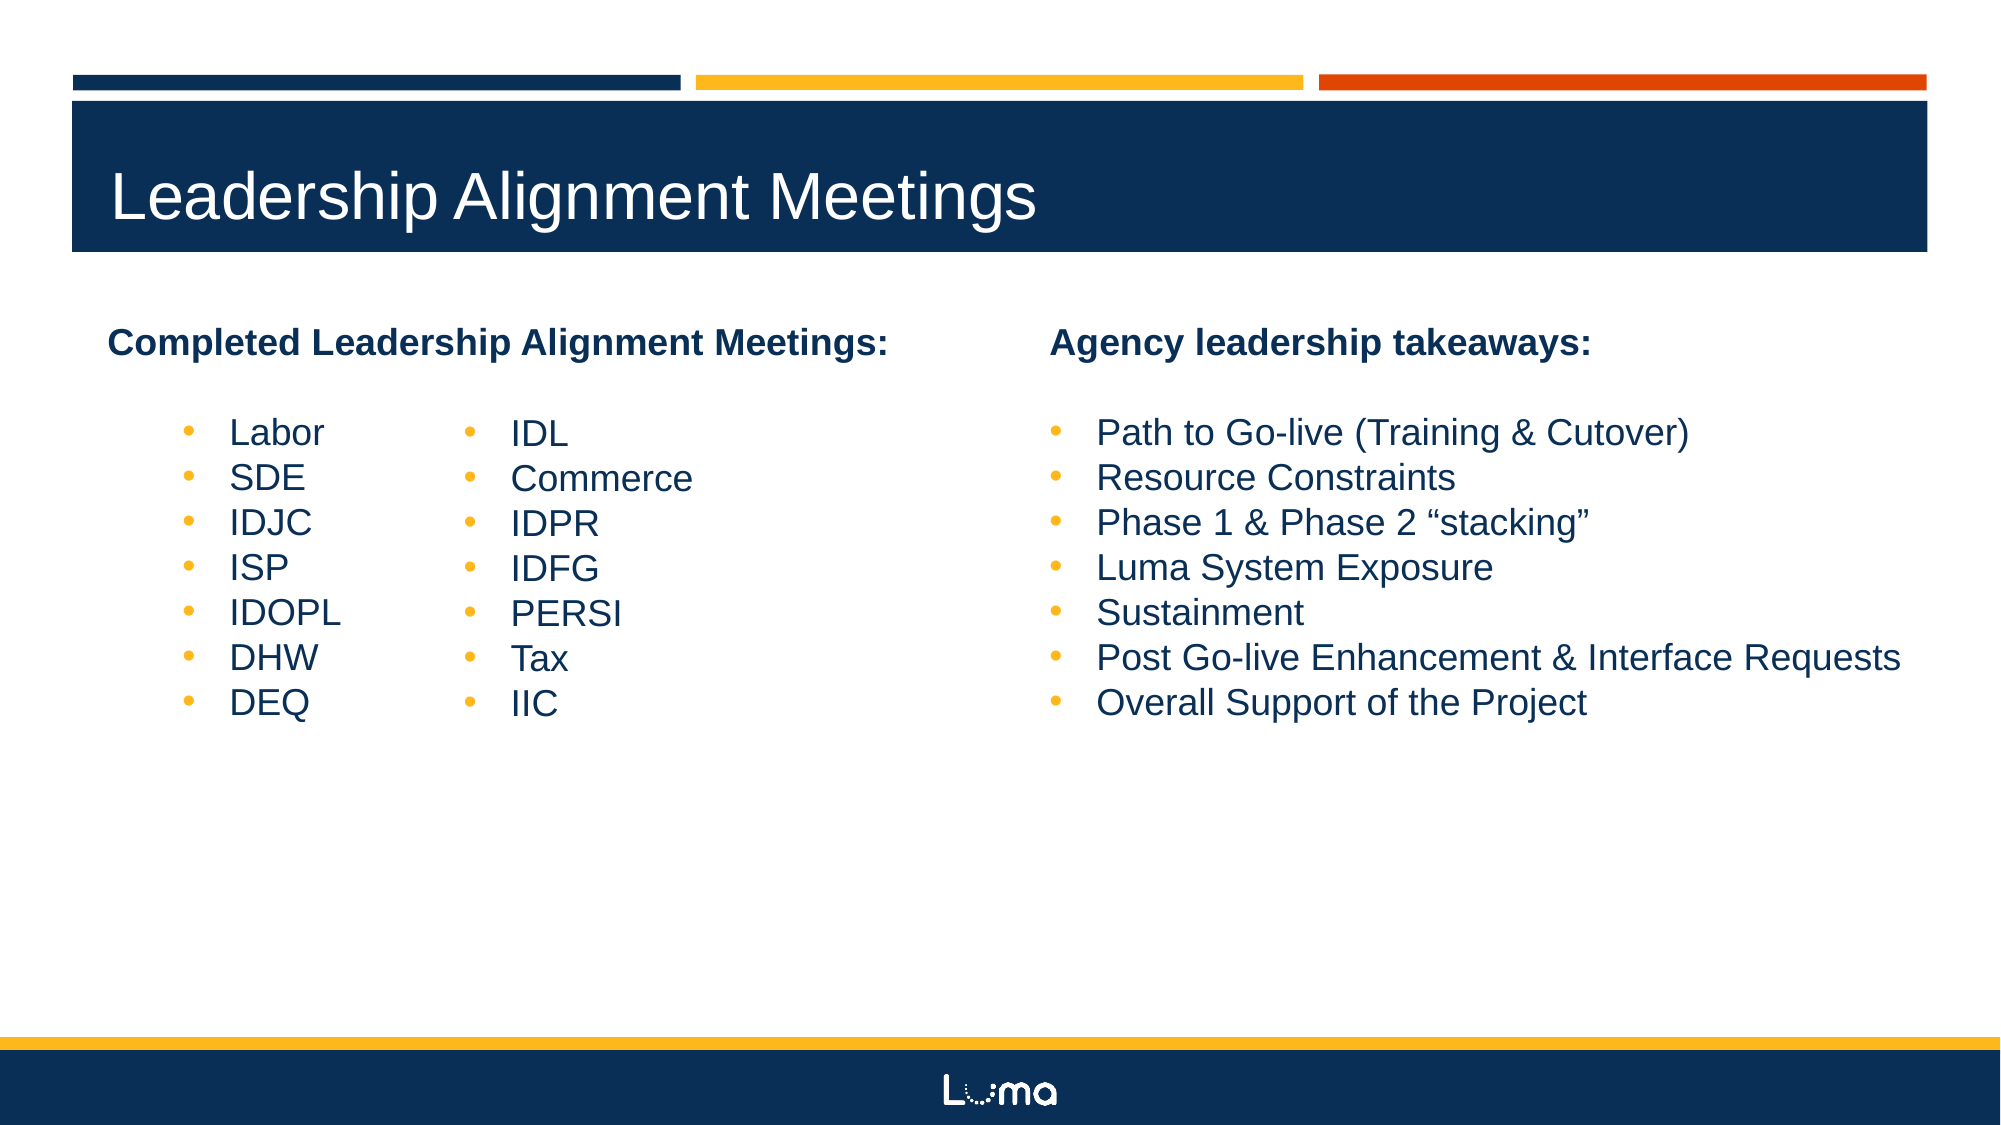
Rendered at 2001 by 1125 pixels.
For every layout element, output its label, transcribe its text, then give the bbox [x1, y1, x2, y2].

text_box Completed Leadership Alignment Meetings: Labor SDE IDJC ISP IDOPL DHW DEQ [92, 310, 1113, 731]
text_box Leadership Alignment Meetings [95, 154, 1905, 267]
text_box Agency leadership takeaways: Path to Go-live (Training & Cutover) Resource Constraints Phase 1 & Phase 2 “stacking” Luma System Exposure Sustainment Post Go-live Enhancement & Interface Requests Overall Support of the Project [1113, 310, 2000, 731]
text_box IDL Commerce IDPR IDFG PERSI Tax IIC [373, 401, 1395, 732]
picture [937, 1027, 1063, 1125]
